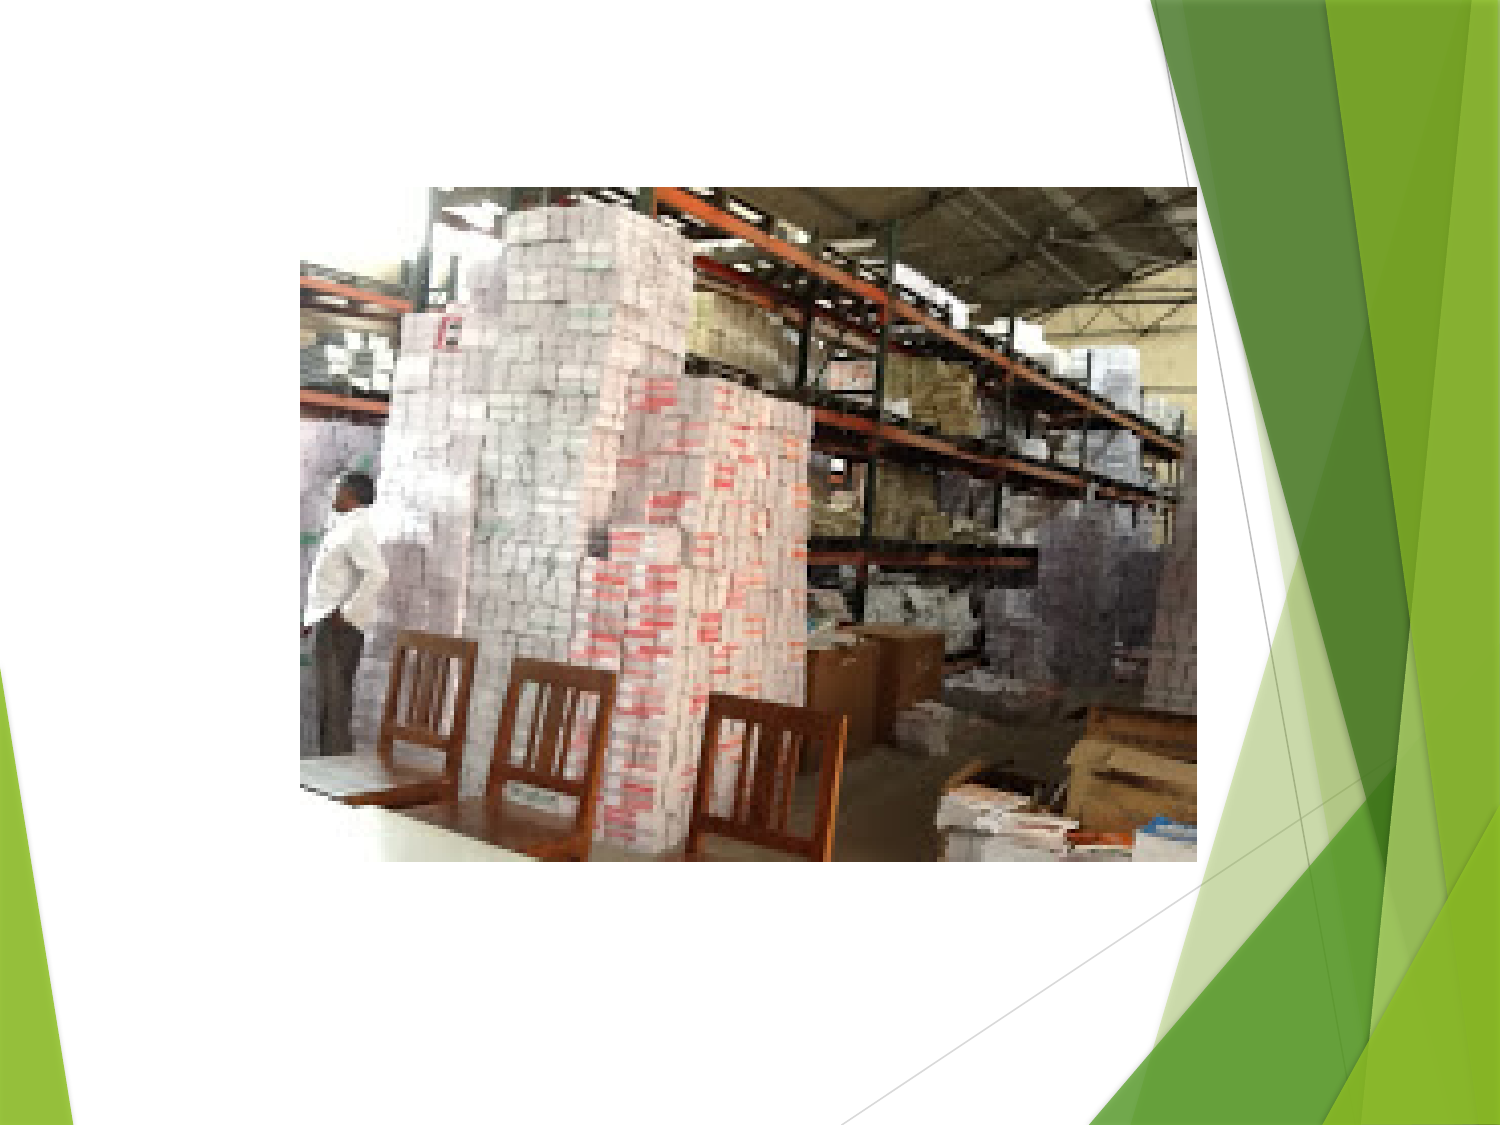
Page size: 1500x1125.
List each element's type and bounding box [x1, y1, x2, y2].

list [299, 186, 1198, 862]
